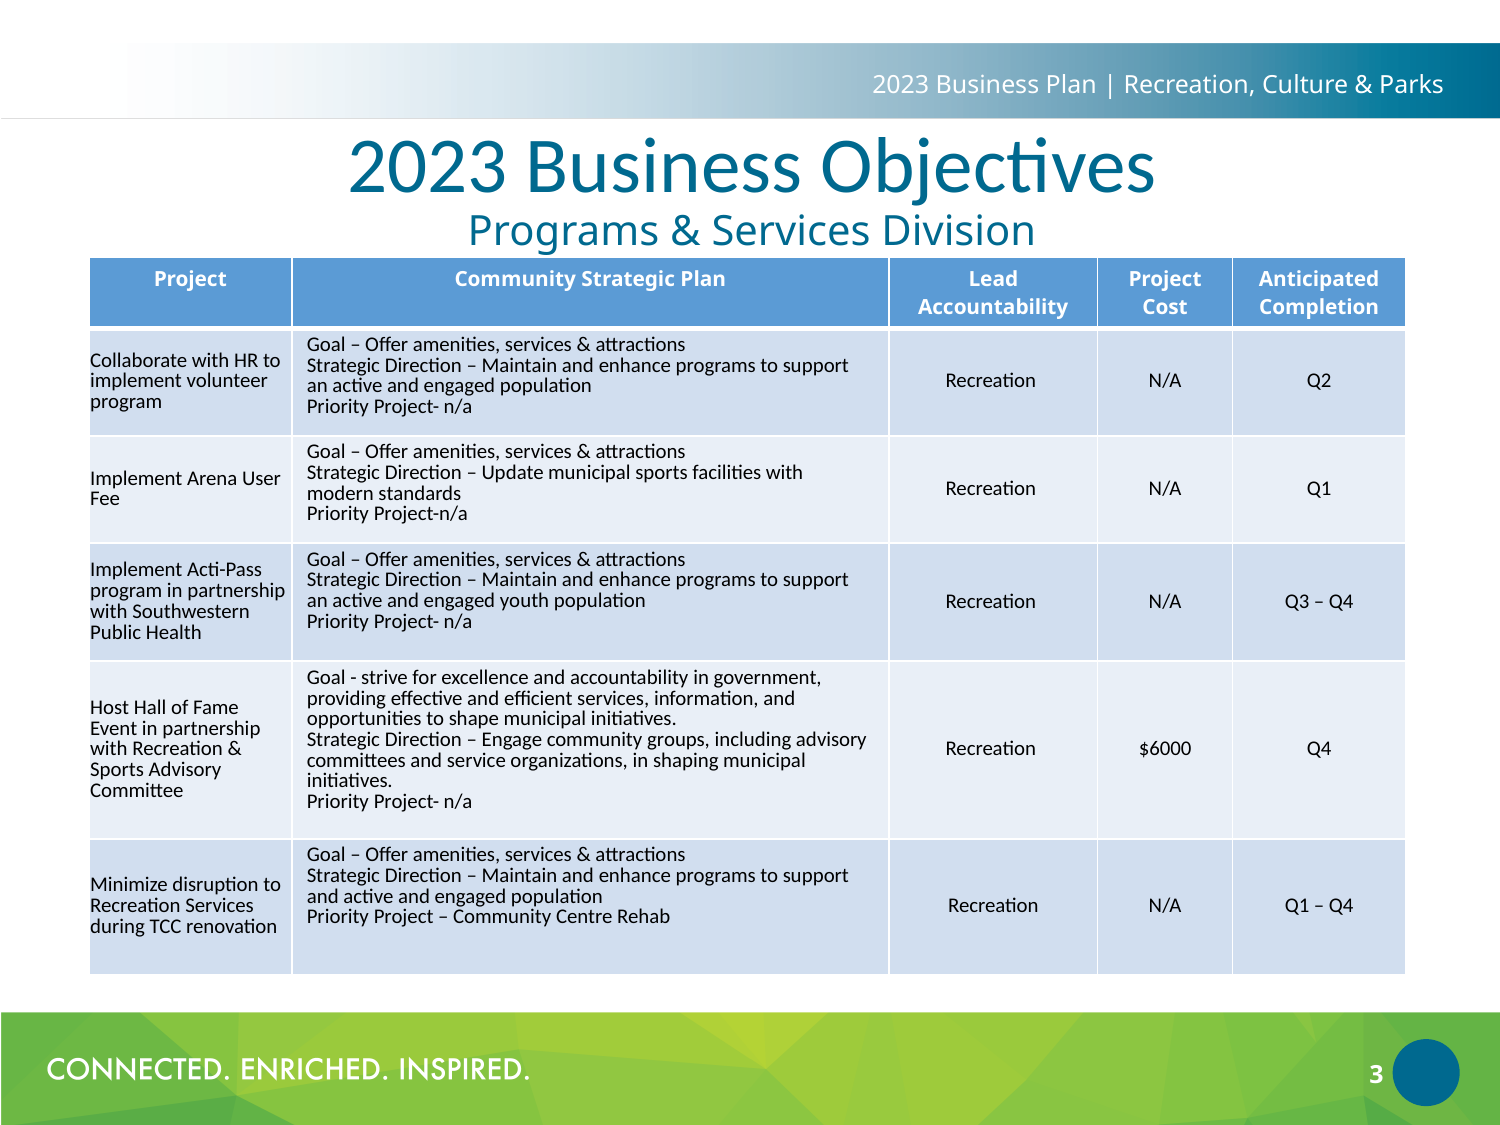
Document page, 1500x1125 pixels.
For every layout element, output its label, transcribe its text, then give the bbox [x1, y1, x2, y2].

table_header Anticipated Completion [1233, 258, 1405, 326]
picture [0, 0, 1500, 1125]
table_cell Q1 – Q4 [1233, 840, 1405, 974]
table_cell Q1 [1233, 437, 1405, 542]
table_cell Goal - strive for excellence and accountability in government, providing effective and efficient services, information, and opportunities to shape municipal initiatives. Strategic Direction – Engage community groups, including advisory committees and service organizations, in shaping municipal initiatives. Priority Project- n/a [293, 662, 888, 838]
table_header Project Cost [1098, 258, 1232, 326]
table_cell Goal – Offer amenities, services & attractions Strategic Direction – Maintain and enhance programs to support an active and engaged youth population Priority Project- n/a [293, 544, 888, 660]
table_header Lead Accountability [890, 258, 1097, 326]
table_header Project [90, 258, 291, 326]
table_cell Q2 [1233, 331, 1405, 435]
text_box 2023 Business Objectives Programs & Services Division [105, 83, 1399, 256]
table_cell Goal – Offer amenities, services & attractions Strategic Direction – Update municipal sports facilities with modern standards Priority Project-n/a [293, 437, 888, 542]
table_cell Goal – Offer amenities, services & attractions Strategic Direction – Maintain and enhance programs to support and active and engaged population Priority Project – Community Centre Rehab [293, 840, 888, 974]
table_cell Recreation [890, 662, 1097, 838]
table_cell Recreation [890, 437, 1097, 542]
table_cell Recreation [890, 544, 1097, 660]
table_cell N/A [1098, 840, 1232, 974]
table_cell Recreation [890, 331, 1097, 435]
table_cell Q3 – Q4 [1233, 544, 1405, 660]
table_cell N/A [1098, 437, 1232, 542]
table_cell Implement Acti-Pass program in partnership with Southwestern Public Health [90, 544, 291, 660]
footer 2023 Business Plan | Recreation, Culture & Parks [852, 53, 1460, 114]
table_cell Host Hall of Fame Event in partnership with Recreation & Sports Advisory Committee [90, 662, 291, 838]
table_cell Collaborate with HR to implement volunteer program [90, 331, 291, 435]
table_cell $6000 [1098, 662, 1232, 838]
table_cell Goal – Offer amenities, services & attractions Strategic Direction – Maintain and enhance programs to support an active and engaged population Priority Project- n/a [293, 331, 888, 435]
table_cell Minimize disruption to Recreation Services during TCC renovation [90, 840, 291, 974]
table_header Community Strategic Plan [293, 258, 888, 326]
table_cell Q4 [1233, 662, 1405, 838]
table_cell N/A [1098, 544, 1232, 660]
table_cell N/A [1098, 331, 1232, 435]
table_cell Implement Arena User Fee [90, 437, 291, 542]
table_cell Recreation [890, 840, 1097, 974]
